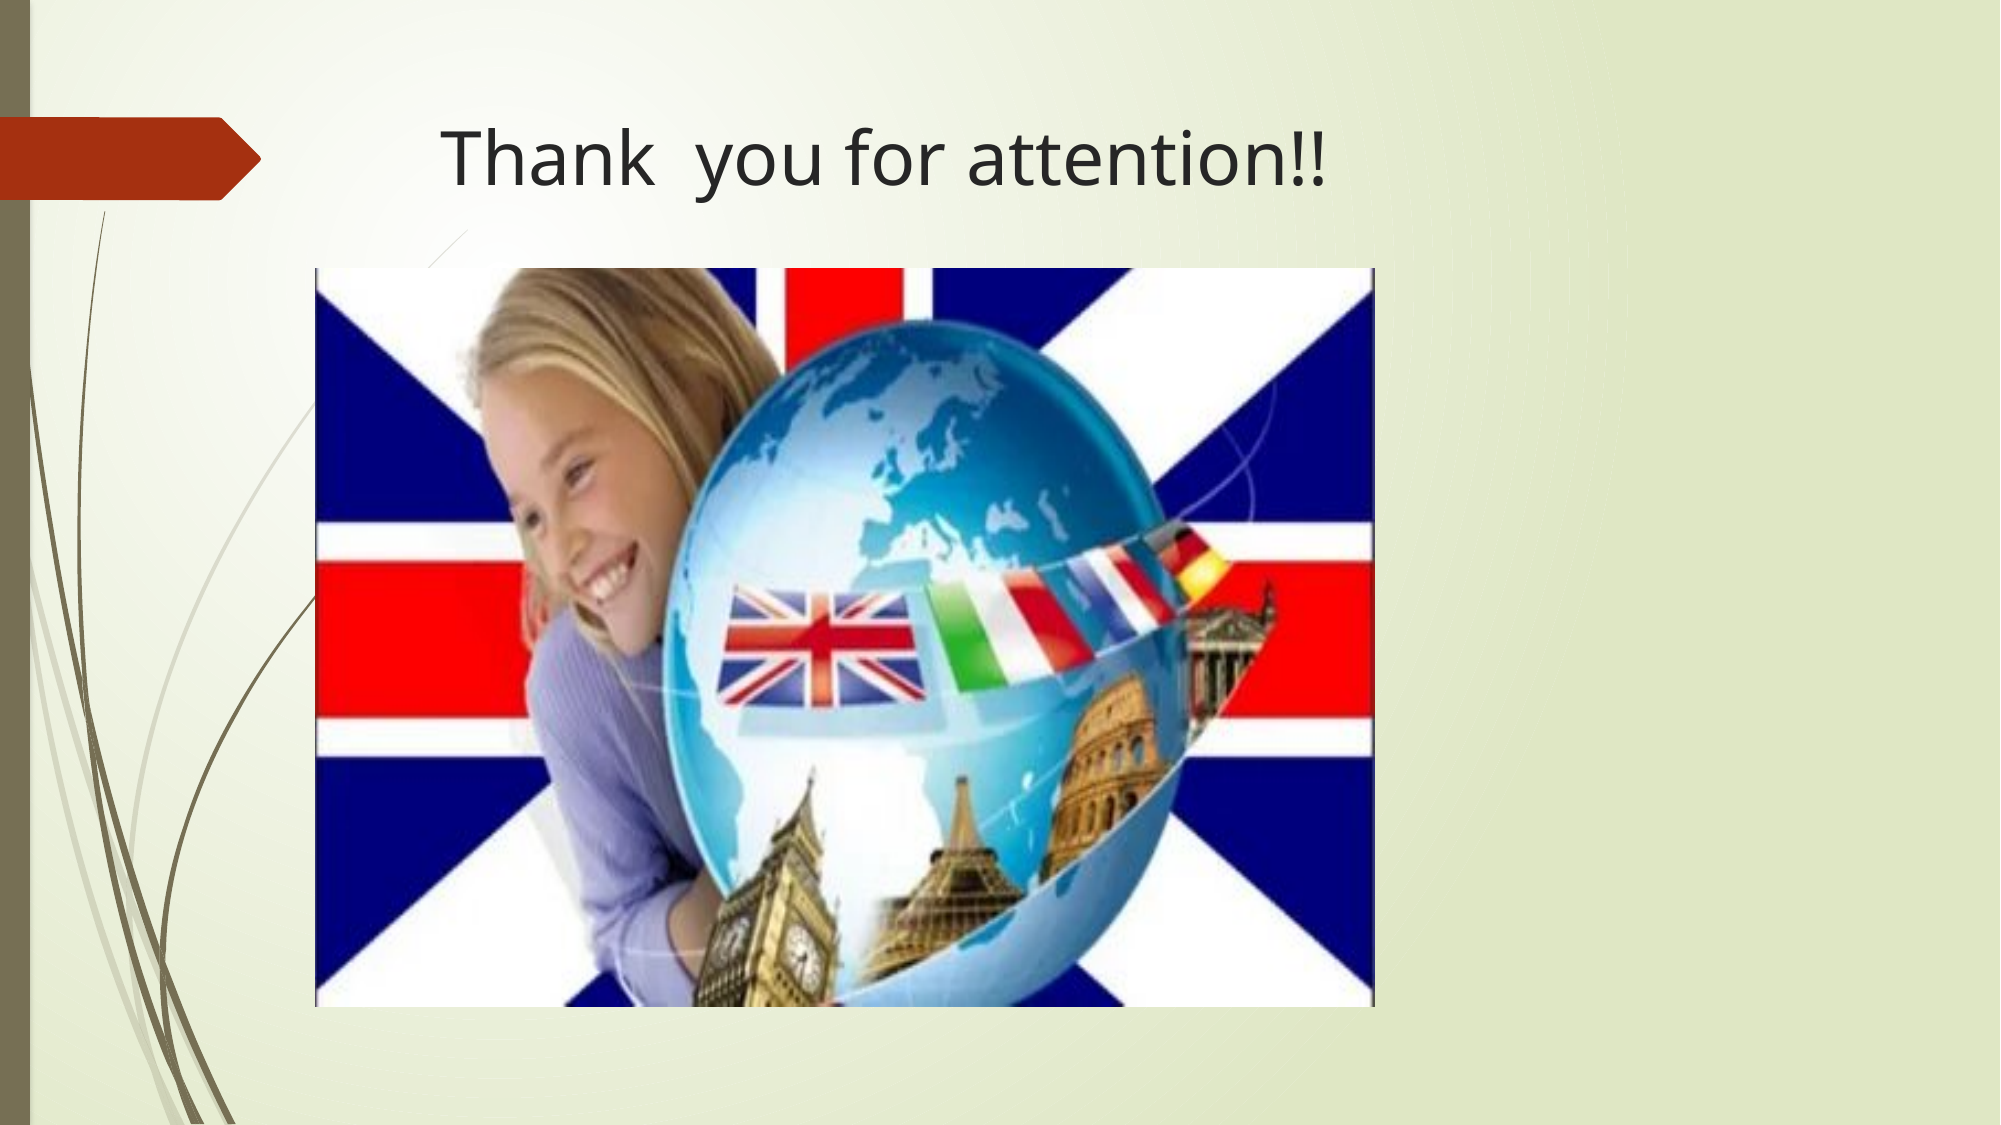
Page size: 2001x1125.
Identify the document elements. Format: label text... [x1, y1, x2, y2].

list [314, 268, 1376, 1008]
title Thank you for attention!! [425, 102, 1888, 313]
